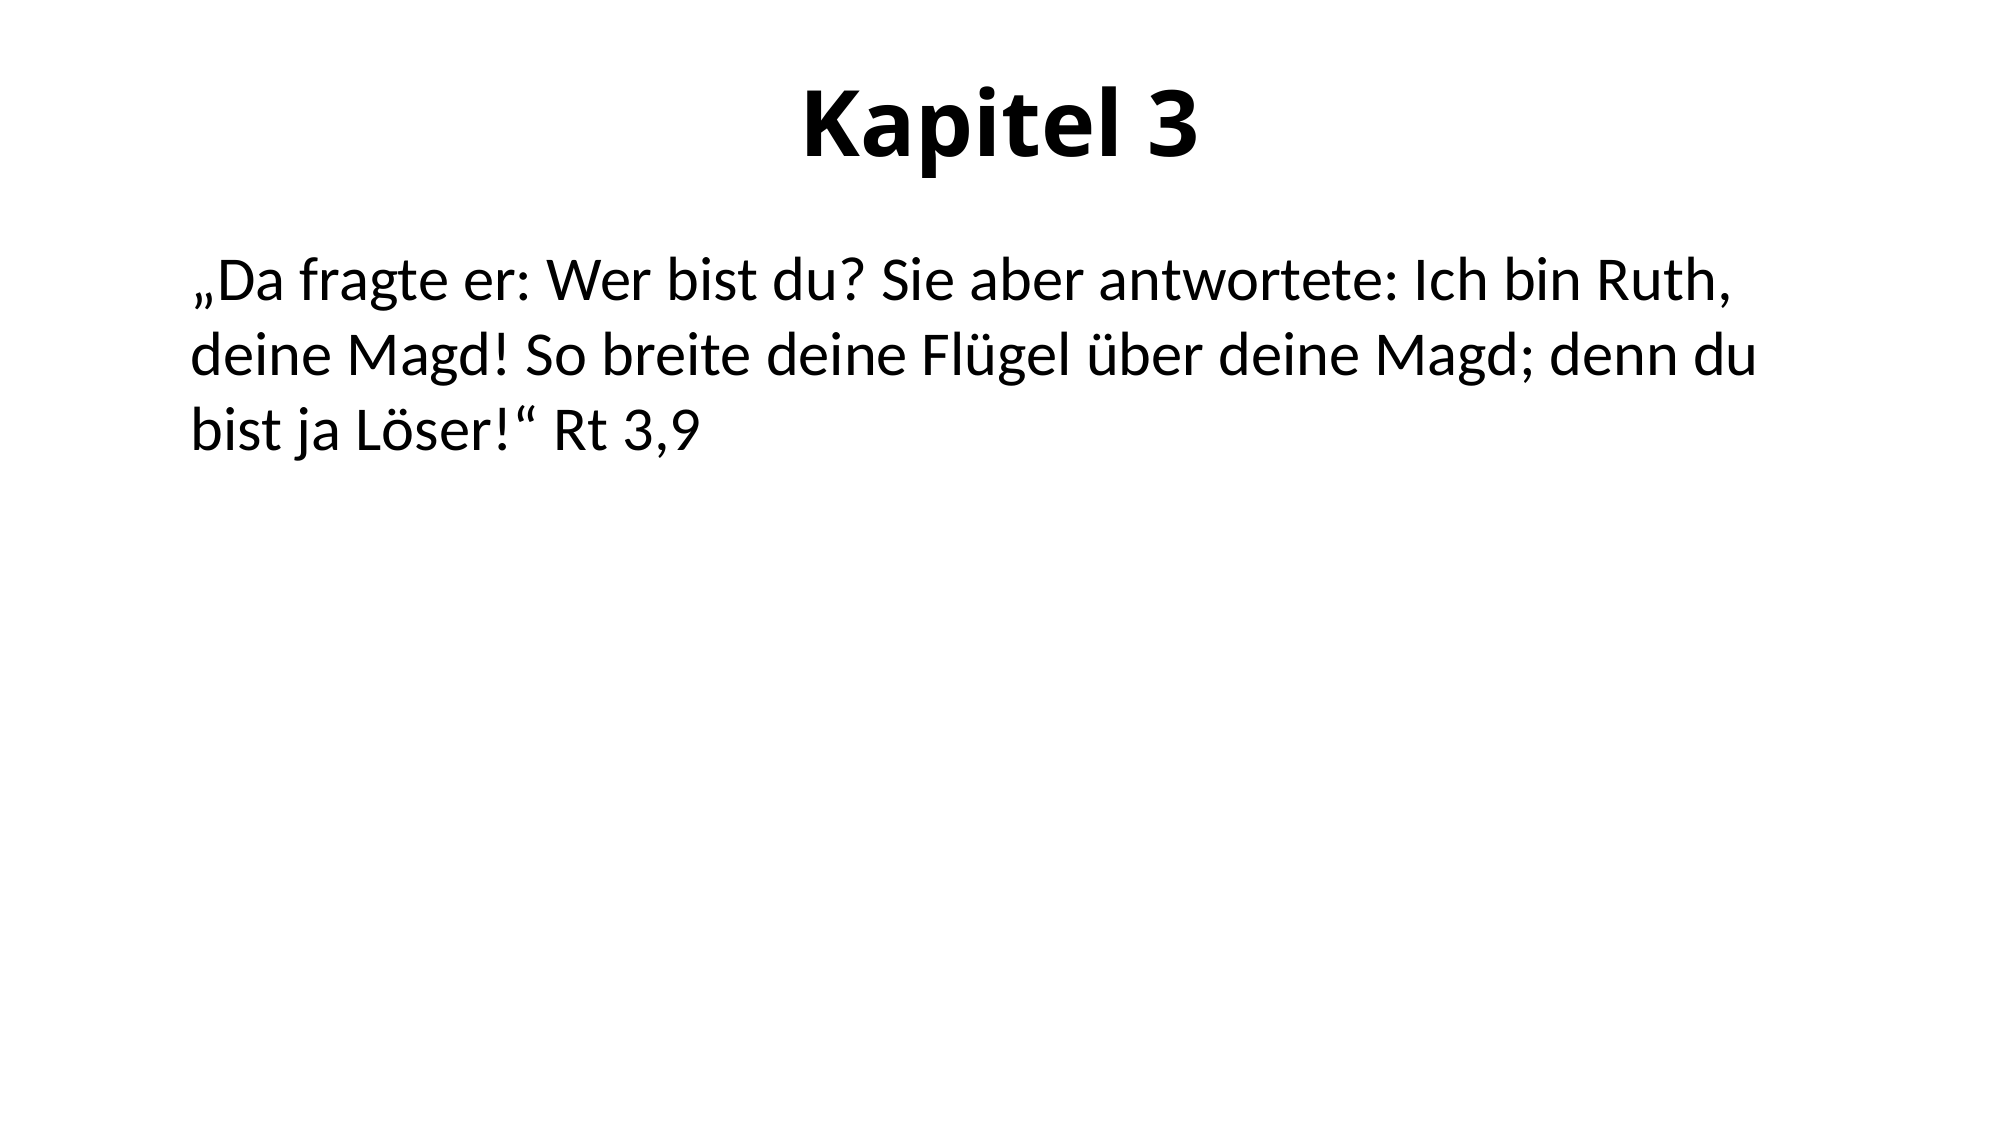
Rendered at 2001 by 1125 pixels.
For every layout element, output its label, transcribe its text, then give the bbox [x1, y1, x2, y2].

text_box „Da fragte er: Wer bist du? Sie aber antwortete: Ich bin Ruth, deine Magd! So breite deine Flügel über deine Magd; denn du bist ja Löser!“ Rt 3,9 [176, 230, 1853, 471]
title Kapitel 3 [137, 59, 1863, 194]
